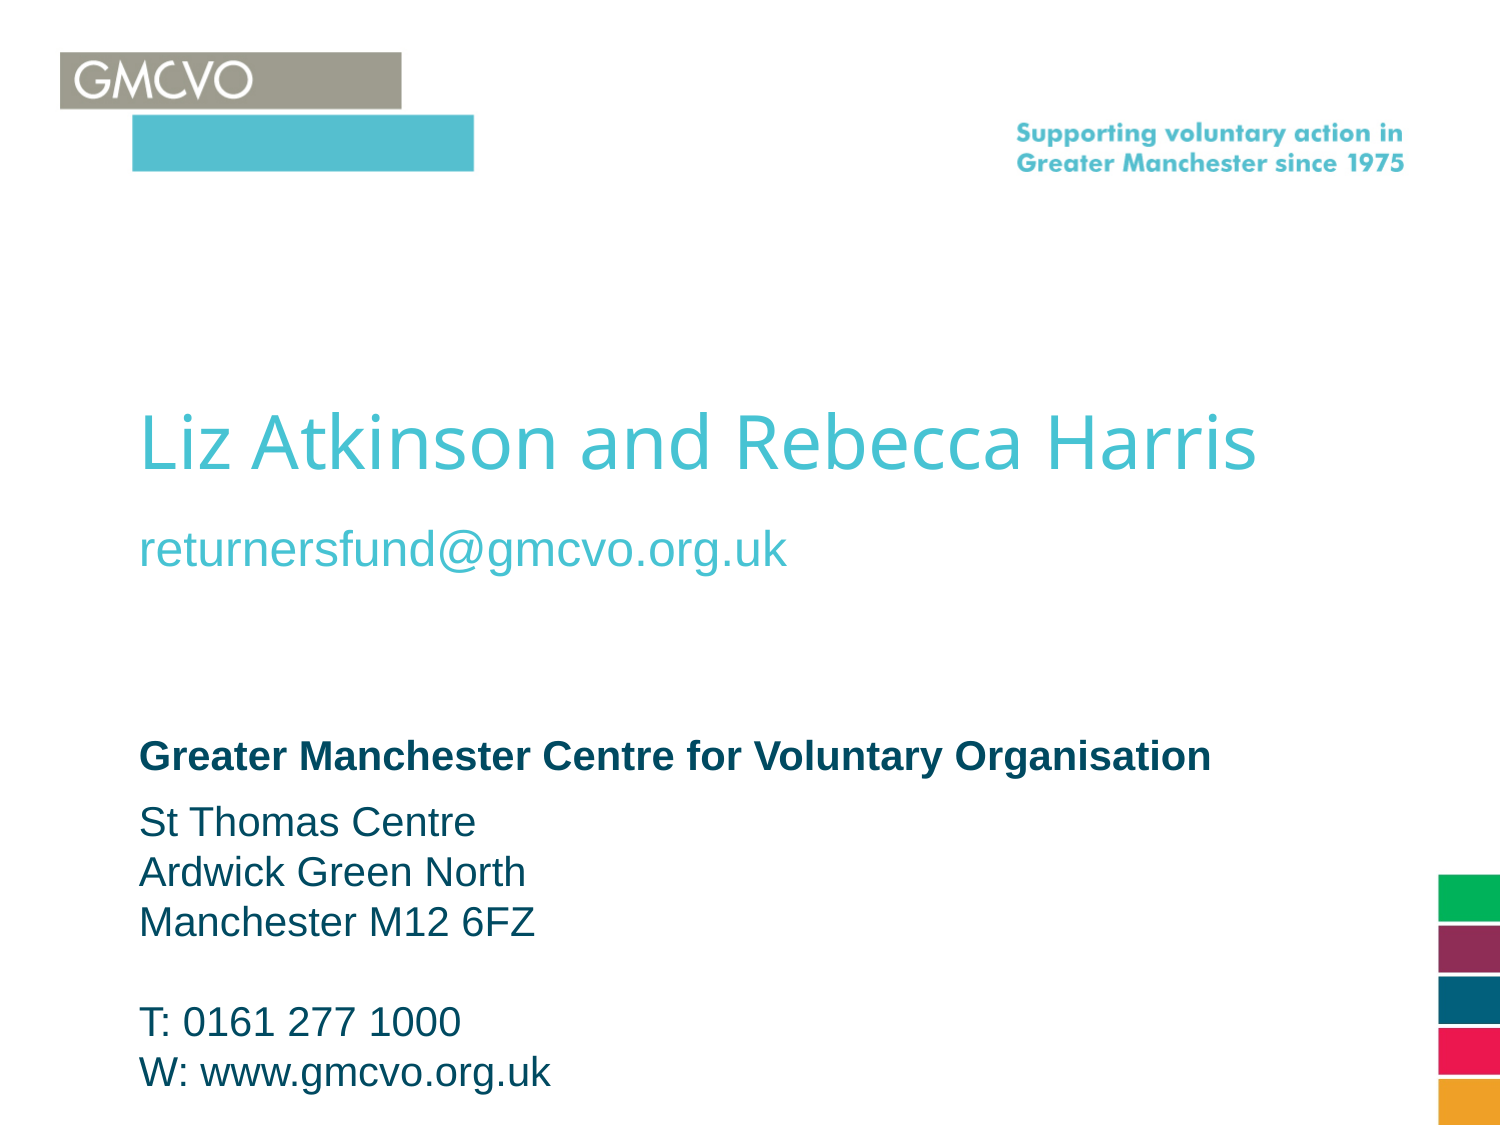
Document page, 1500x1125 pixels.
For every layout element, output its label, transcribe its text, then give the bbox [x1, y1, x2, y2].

title Liz Atkinson and Rebecca Harris [123, 385, 1418, 492]
picture [1436, 859, 1500, 1125]
list returnersfund@gmcvo.org.uk [123, 517, 1418, 577]
picture [0, 0, 1495, 186]
